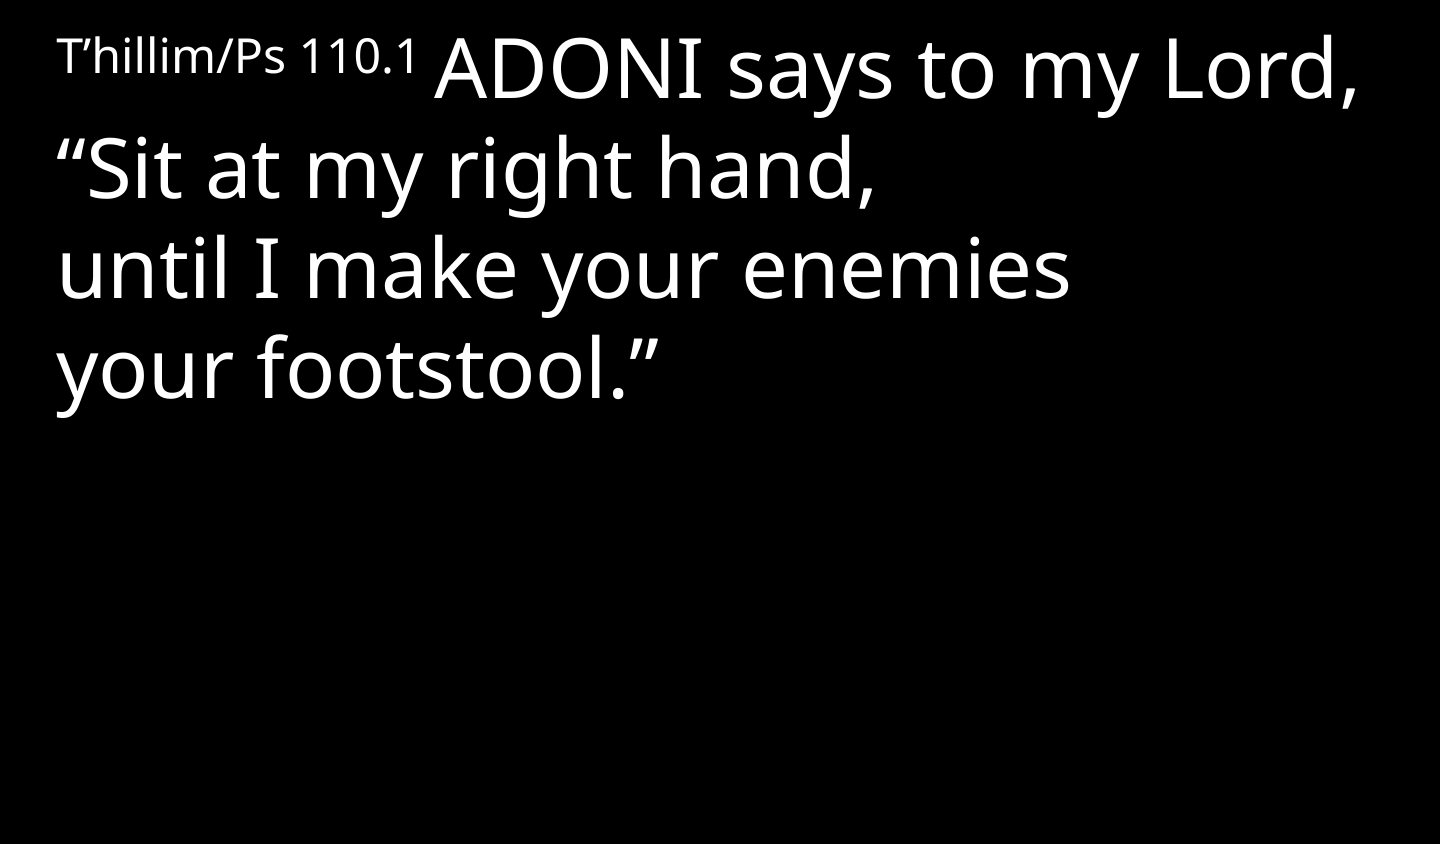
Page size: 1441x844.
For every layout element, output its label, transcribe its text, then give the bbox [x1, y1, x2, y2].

subtitle T’hillim/Ps 110.1 Adoni says to my Lord, “Sit at my right hand, until I make your enemies your footstool.” [45, 9, 1396, 835]
